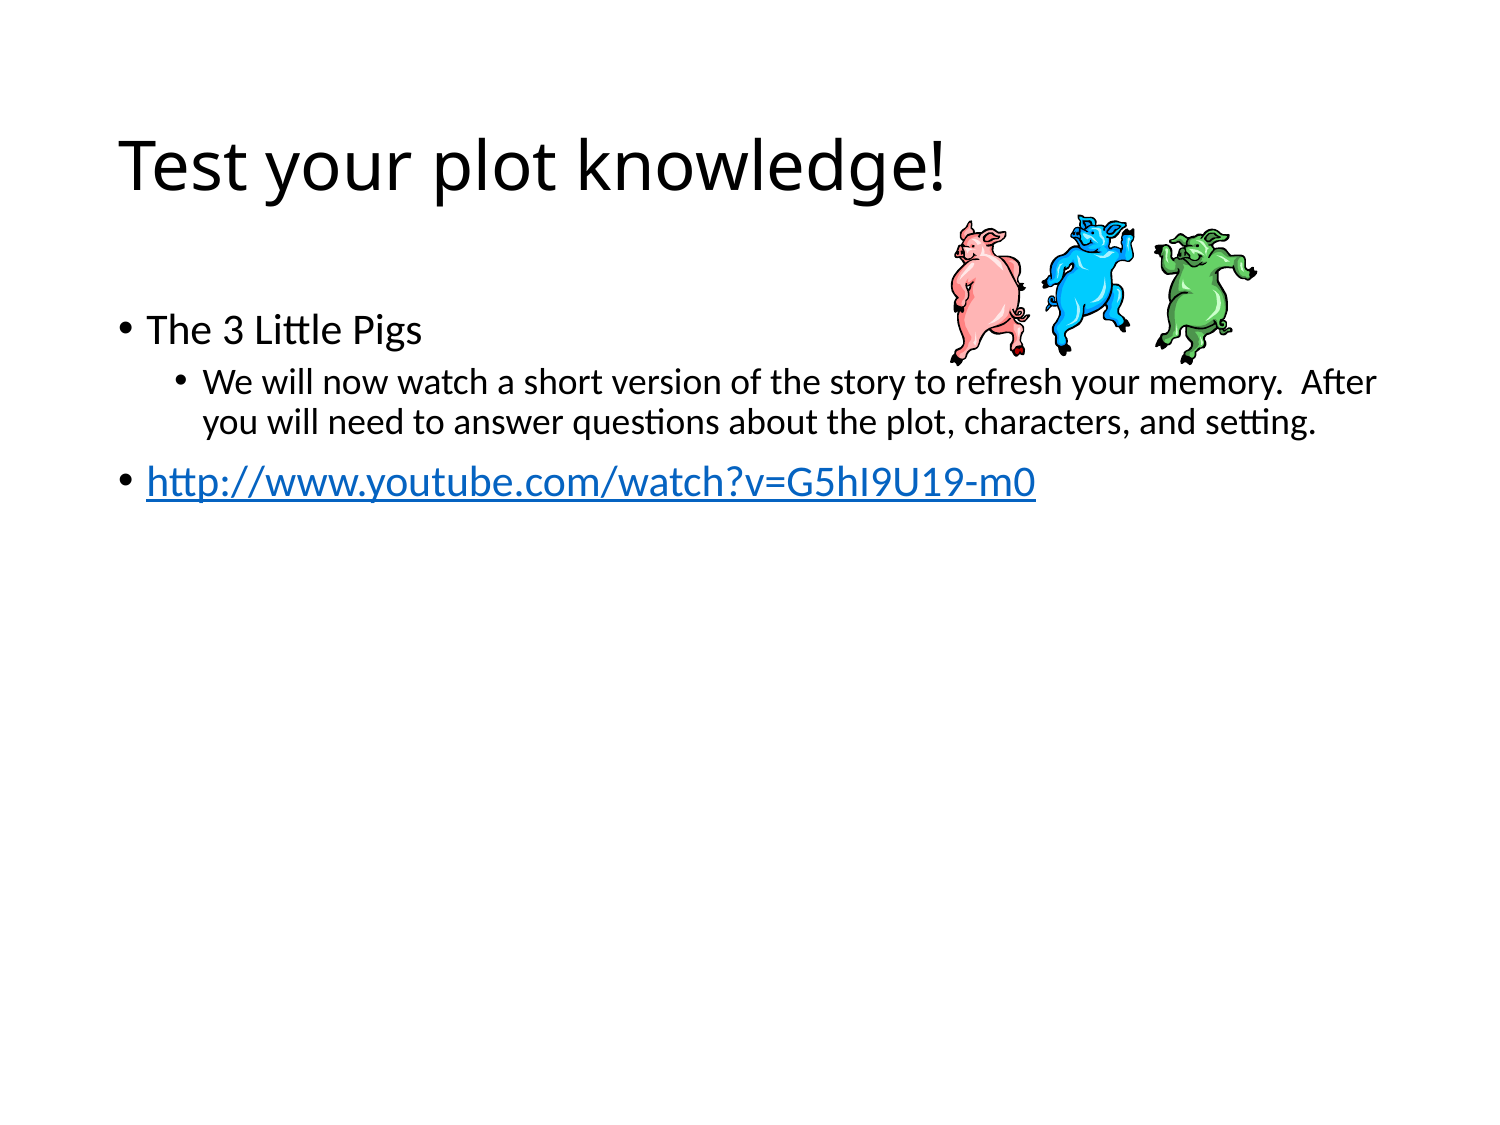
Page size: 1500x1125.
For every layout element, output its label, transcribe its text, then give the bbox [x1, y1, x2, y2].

list The 3 Little Pigs We will now watch a short version of the story to refresh your memory. After you will need to answer questions about the plot, characters, and setting. http://www.youtube.com/watch?v=G5hI9U19-m0 [103, 299, 1397, 1014]
title Test your plot knowledge! [103, 59, 1397, 278]
picture [949, 212, 1260, 369]
